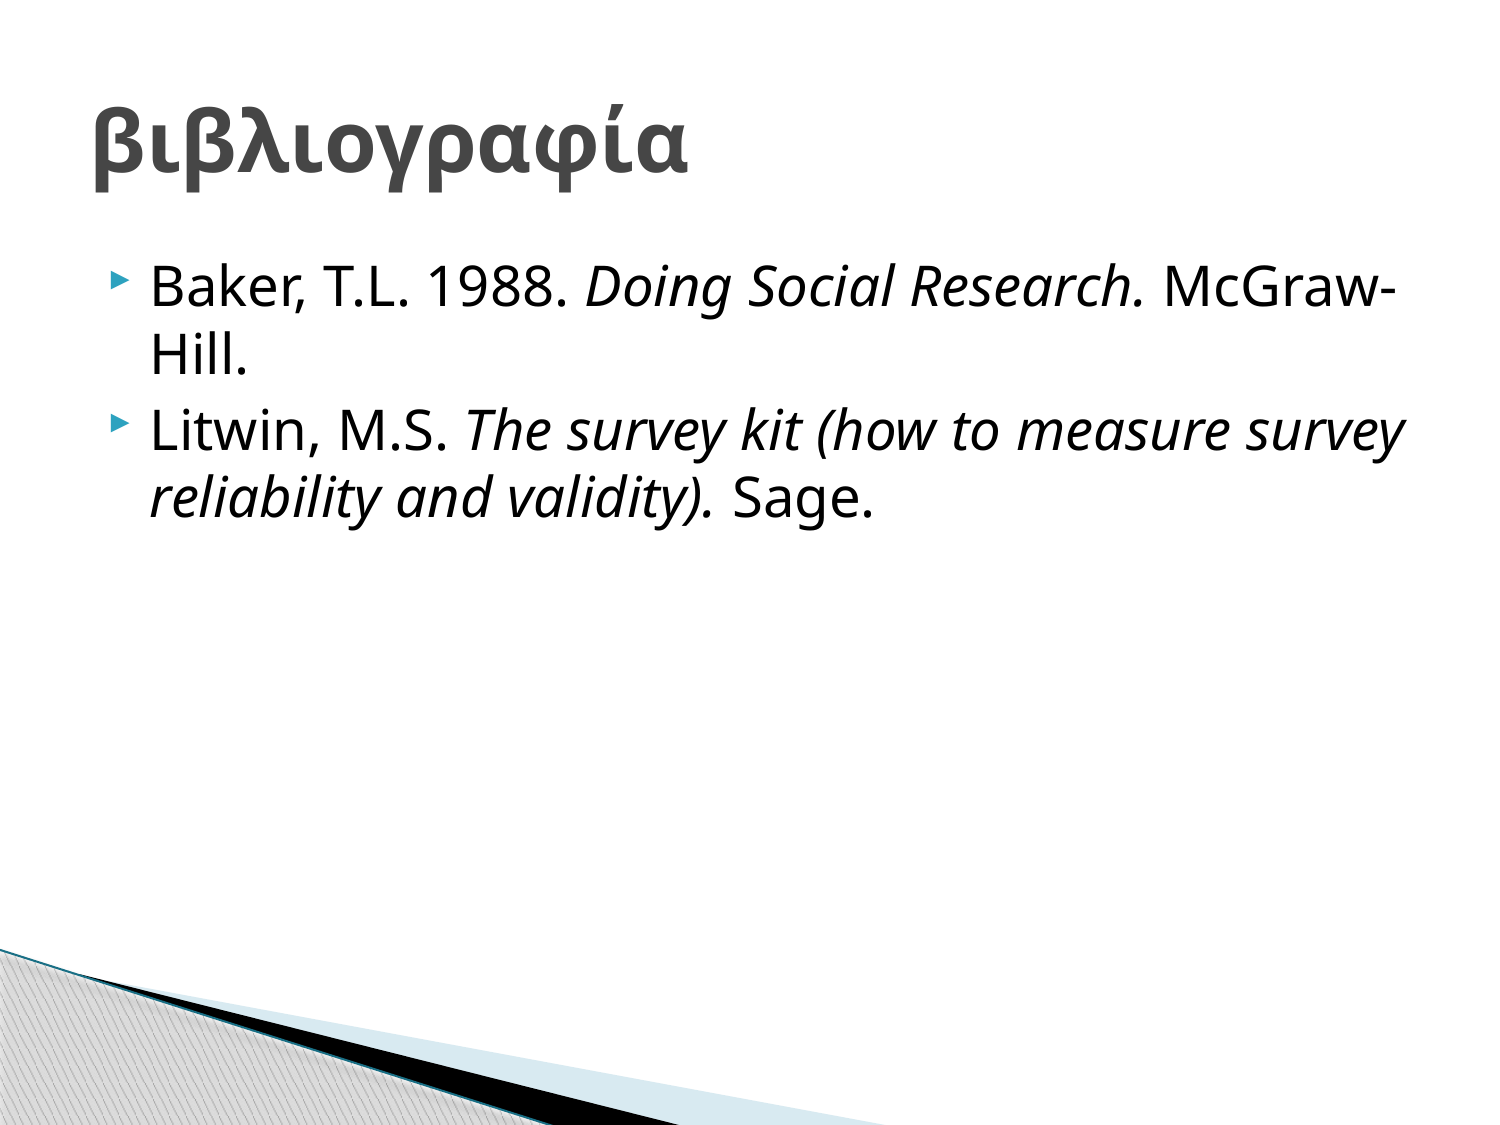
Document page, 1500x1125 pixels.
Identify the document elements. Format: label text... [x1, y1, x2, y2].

list Baker, T.L. 1988. Doing Social Research. McGraw-Hill. Litwin, M.S. The survey kit (how to measure survey reliability and validity). Sage. [75, 243, 1425, 986]
title βιβλιογραφία [75, 45, 1425, 233]
